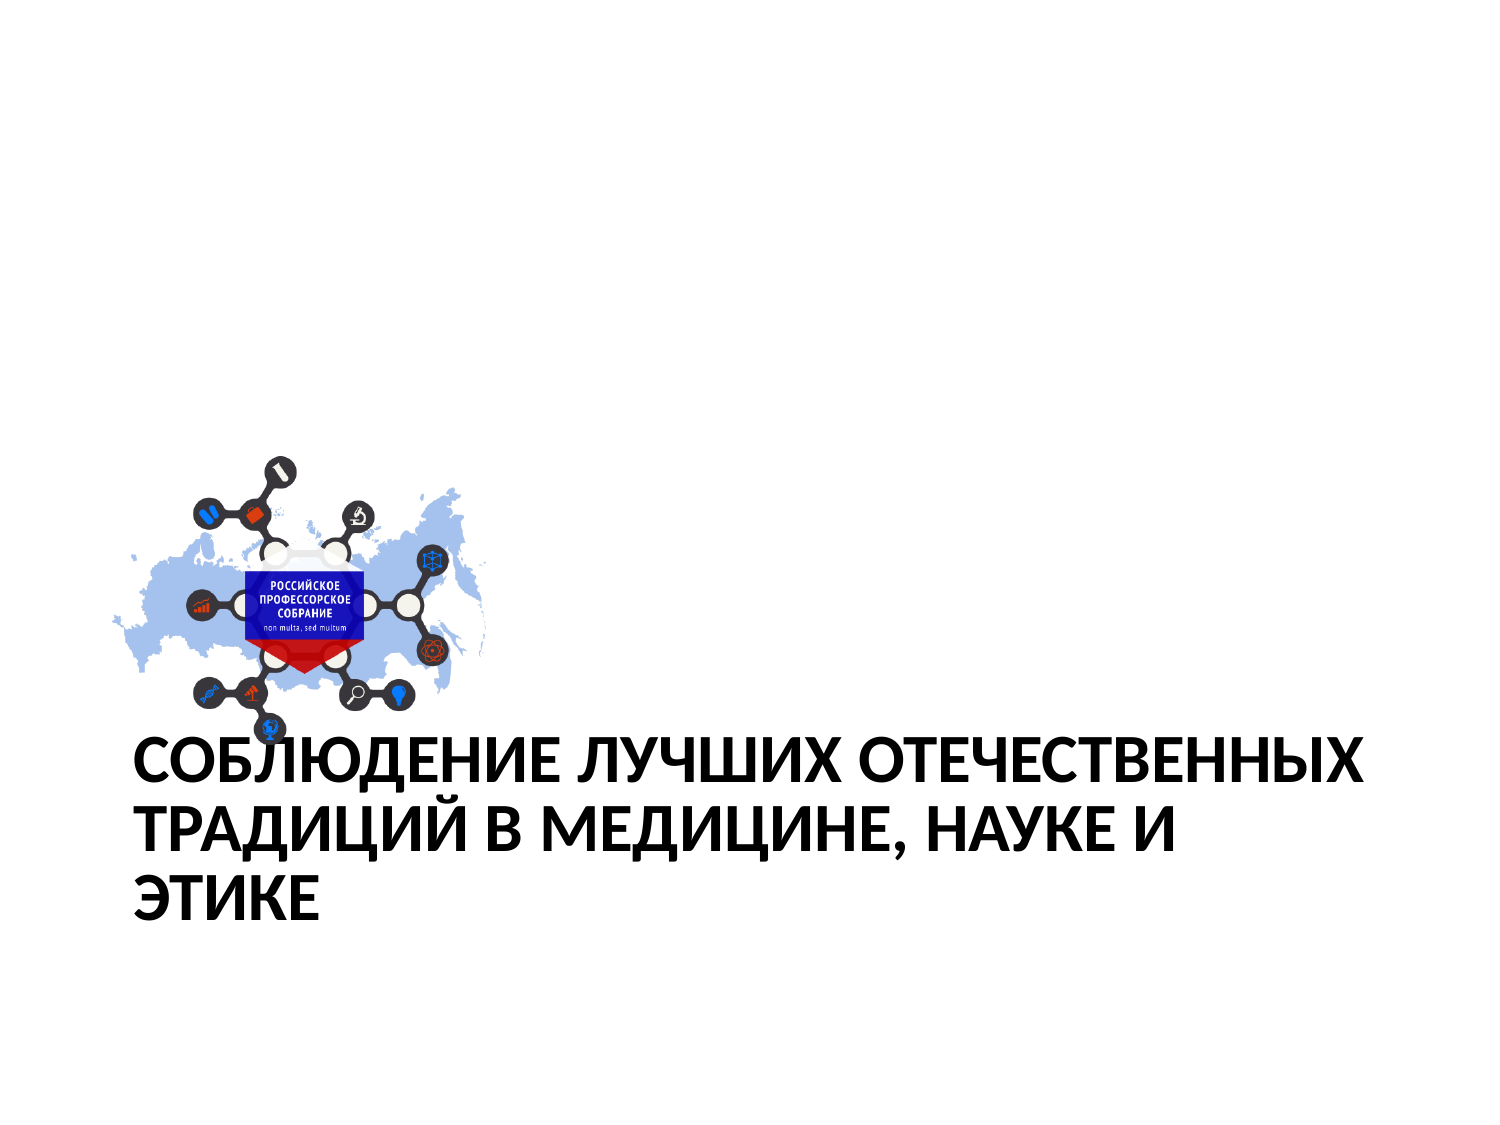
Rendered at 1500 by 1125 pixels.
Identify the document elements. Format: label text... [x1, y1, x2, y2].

picture [111, 455, 486, 746]
title Соблюдение Лучших отечественных традиций в медицине, науке и этике [118, 722, 1394, 947]
